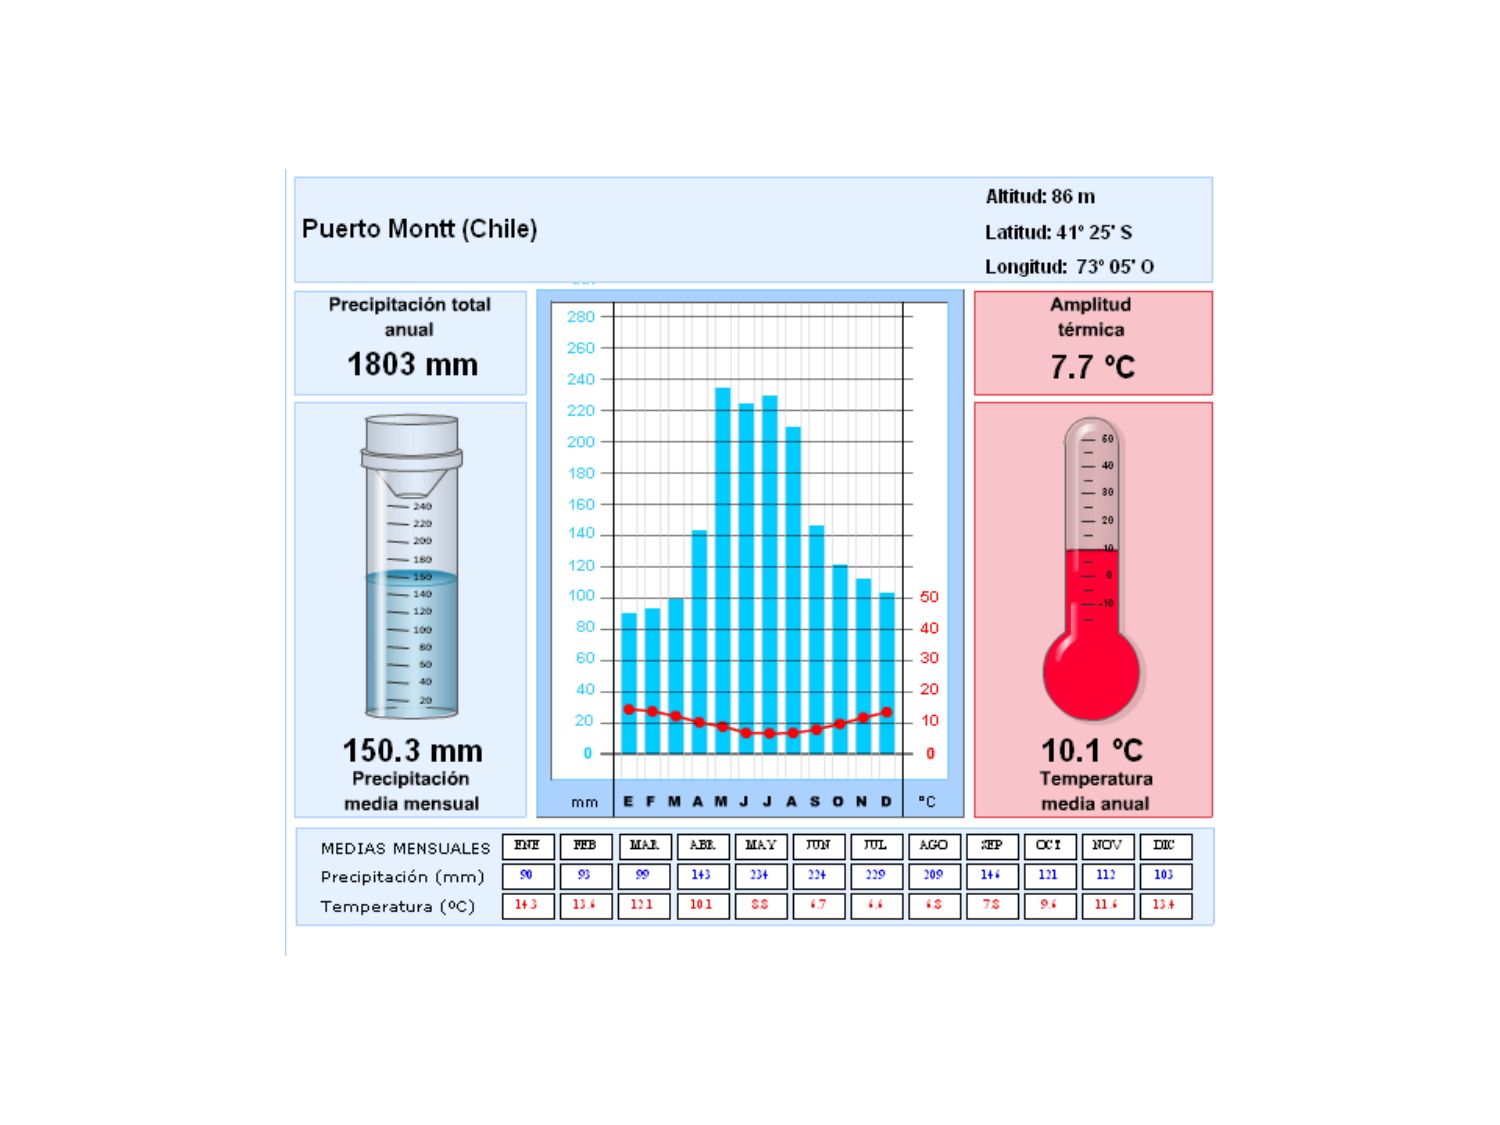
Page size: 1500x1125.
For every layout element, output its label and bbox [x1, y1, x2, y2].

picture [284, 169, 1216, 956]
